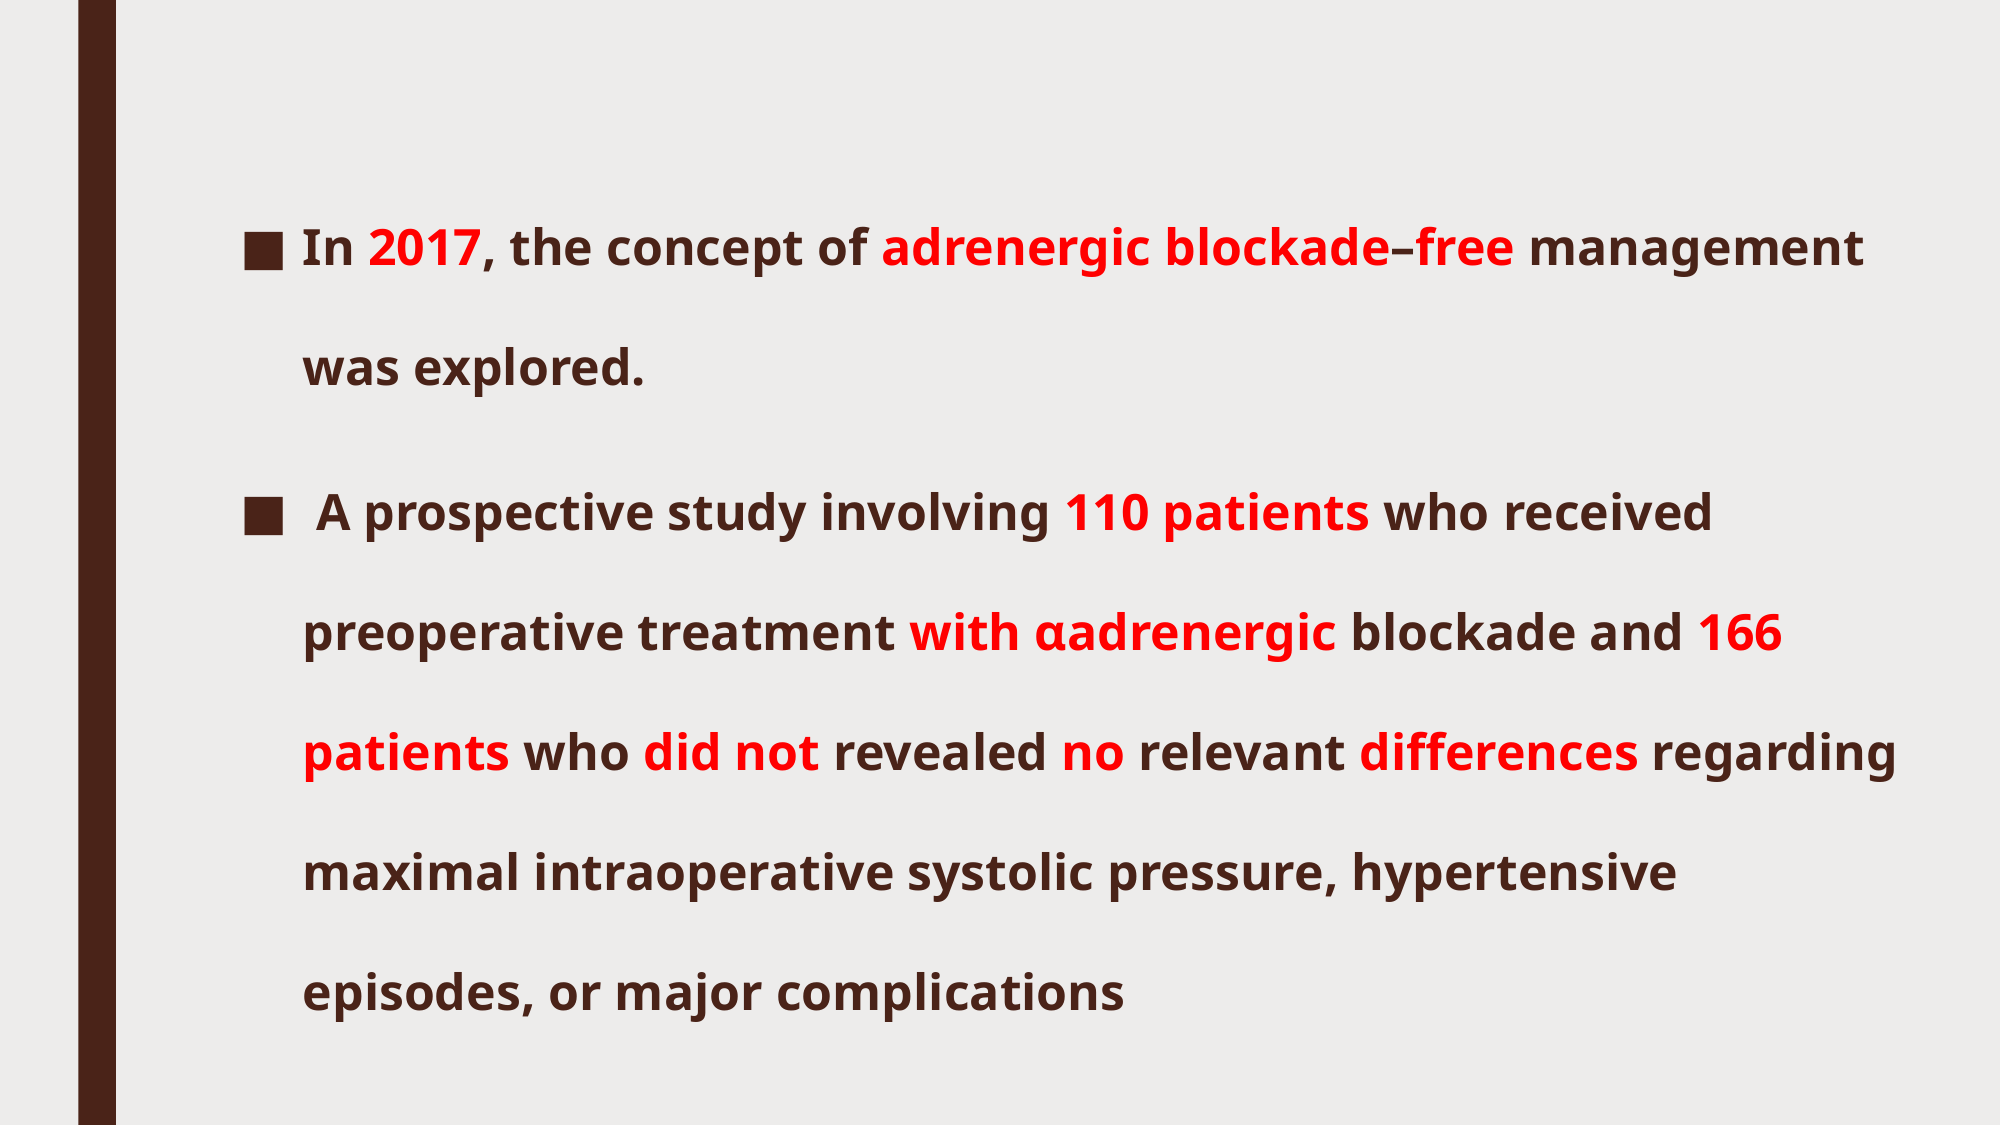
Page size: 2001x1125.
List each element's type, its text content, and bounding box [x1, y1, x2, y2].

list In 2017, the concept of adrenergic blockade–free management was explored. A prospective study involving 110 patients who received preoperative treatment with α­adrenergic blockade and 166 patients who did not revealed no relevant differences regarding maximal intraoperative systolic pressure, hypertensive episodes, or major complications [225, 147, 1915, 1125]
